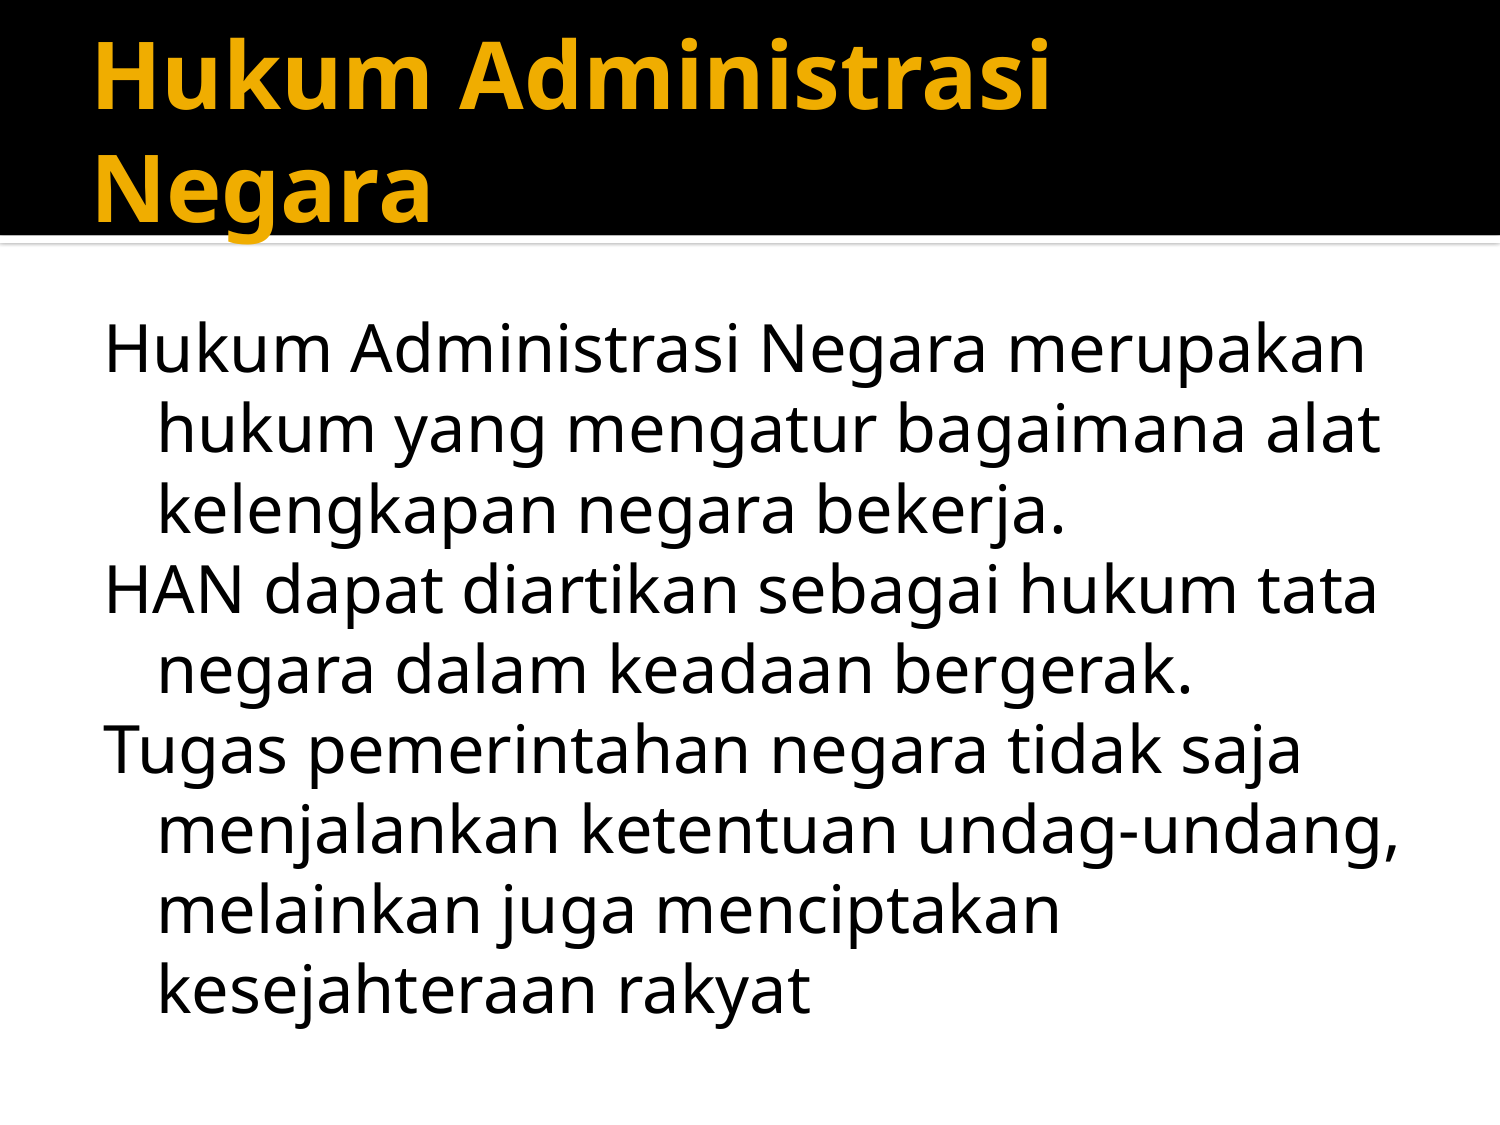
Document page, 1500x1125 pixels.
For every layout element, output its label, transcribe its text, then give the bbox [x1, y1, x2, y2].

title Hukum Administrasi Negara [75, 25, 1425, 231]
list Hukum Administrasi Negara merupakan hukum yang mengatur bagaimana alat kelengkapan negara bekerja. HAN dapat diartikan sebagai hukum tata negara dalam keadaan bergerak. Tugas pemerintahan negara tidak saja menjalankan ketentuan undag-undang, melainkan juga menciptakan kesejahteraan rakyat [75, 291, 1425, 1050]
